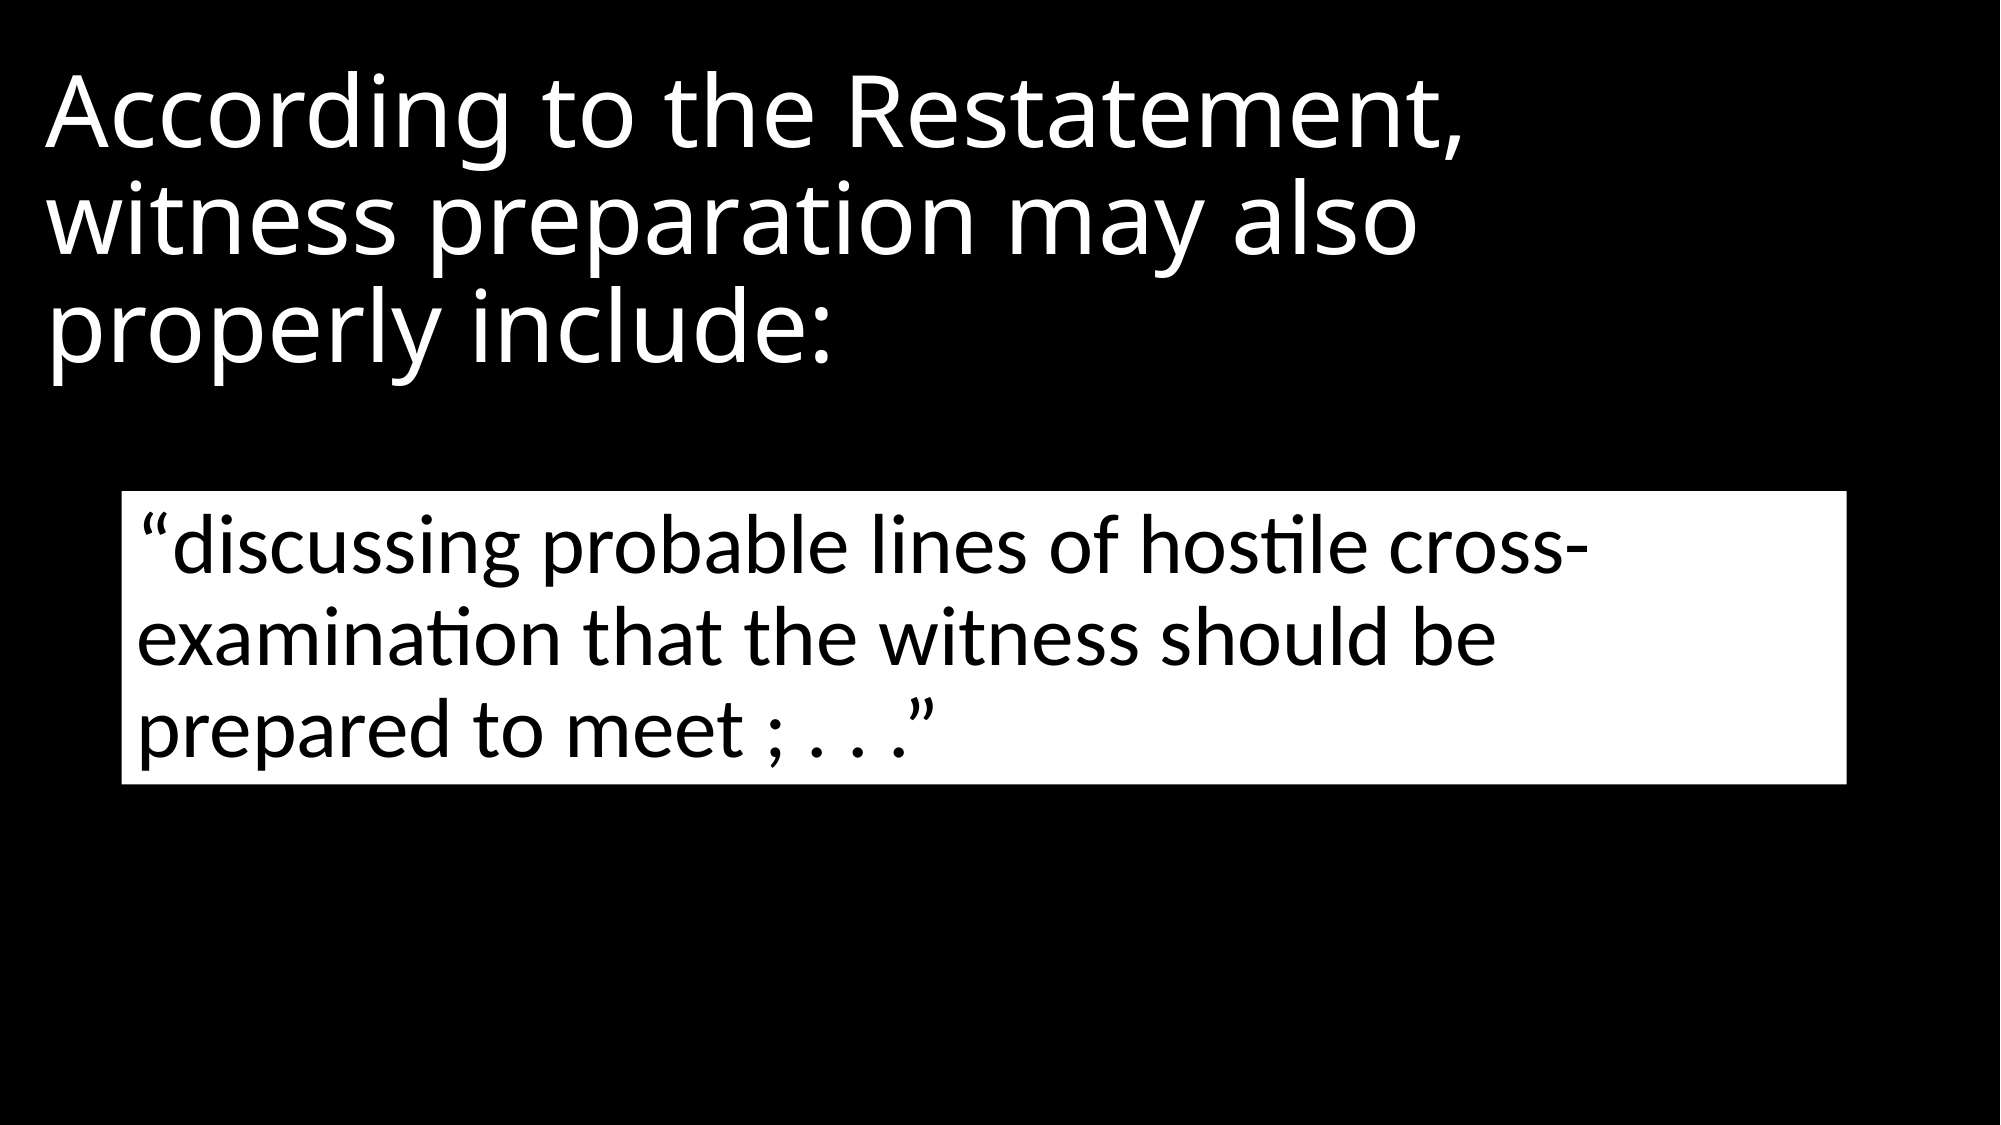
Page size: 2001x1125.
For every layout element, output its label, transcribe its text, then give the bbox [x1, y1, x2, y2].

title According to the Restatement, witness preparation may also properly include: [30, 29, 1756, 416]
list “discussing probable lines of hostile cross-examination that the witness should be prepared to meet ; . . .” [121, 491, 1847, 785]
